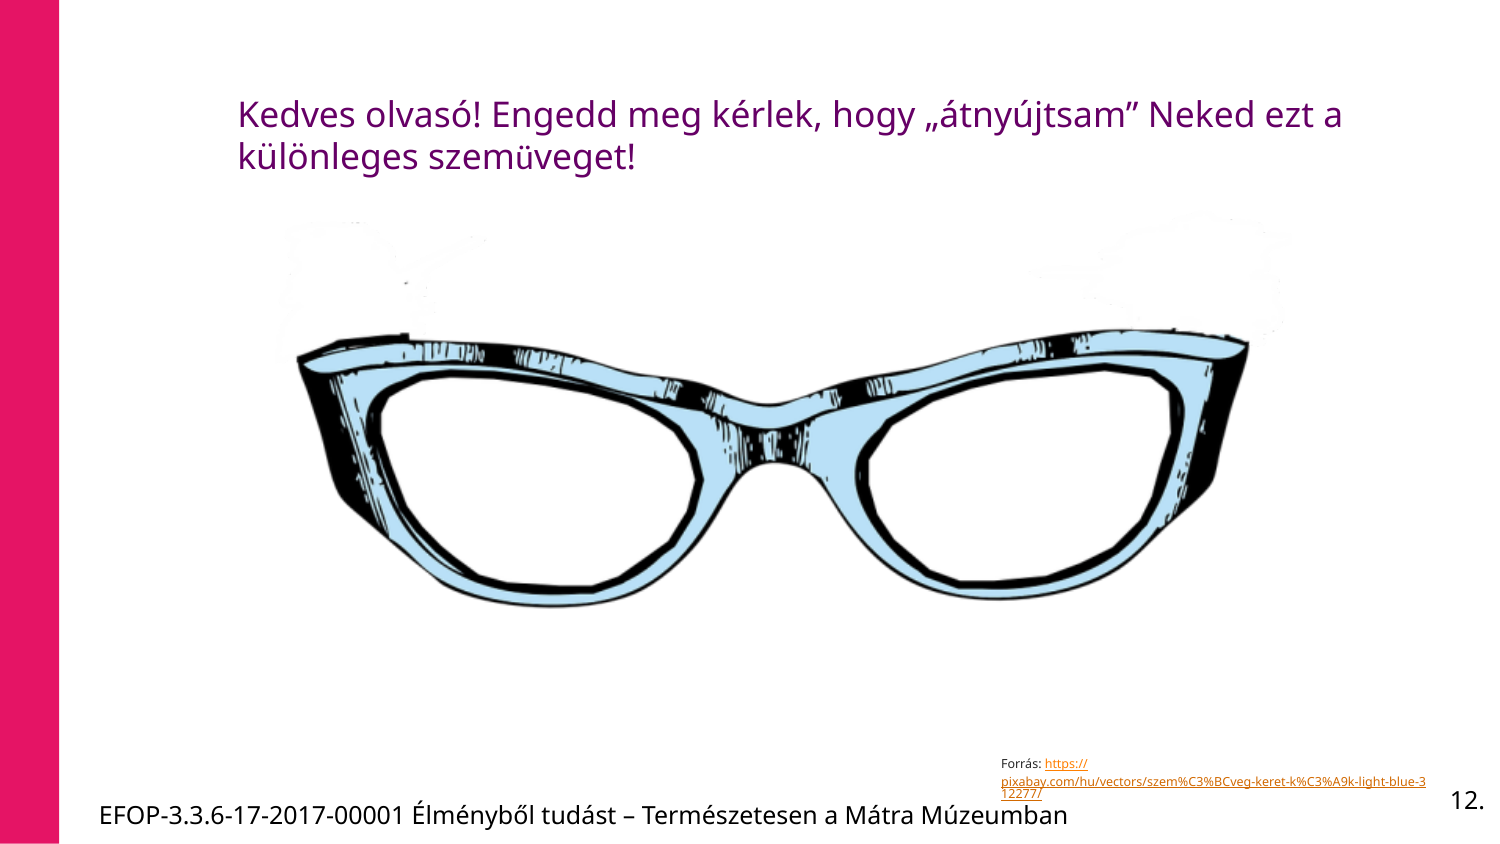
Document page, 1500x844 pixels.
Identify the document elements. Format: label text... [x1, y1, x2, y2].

text_box [0, 0, 60, 844]
text_box Forrás: https://pixabay.com/hu/vectors/szem%C3%BCveg-keret-k%C3%A9k-light-blue-312277/ [986, 749, 1447, 798]
title 12. [1392, 785, 1500, 844]
picture [275, 173, 1292, 648]
title EFOP-3.3.6-17-2017-00001 Élményből tudást – Természetesen a Mátra Múzeumban [83, 785, 1155, 844]
text_box Kedves olvasó! Engedd meg kérlek, hogy „átnyújtsam” Neked ezt a különleges szemüveget! [222, 84, 1440, 185]
